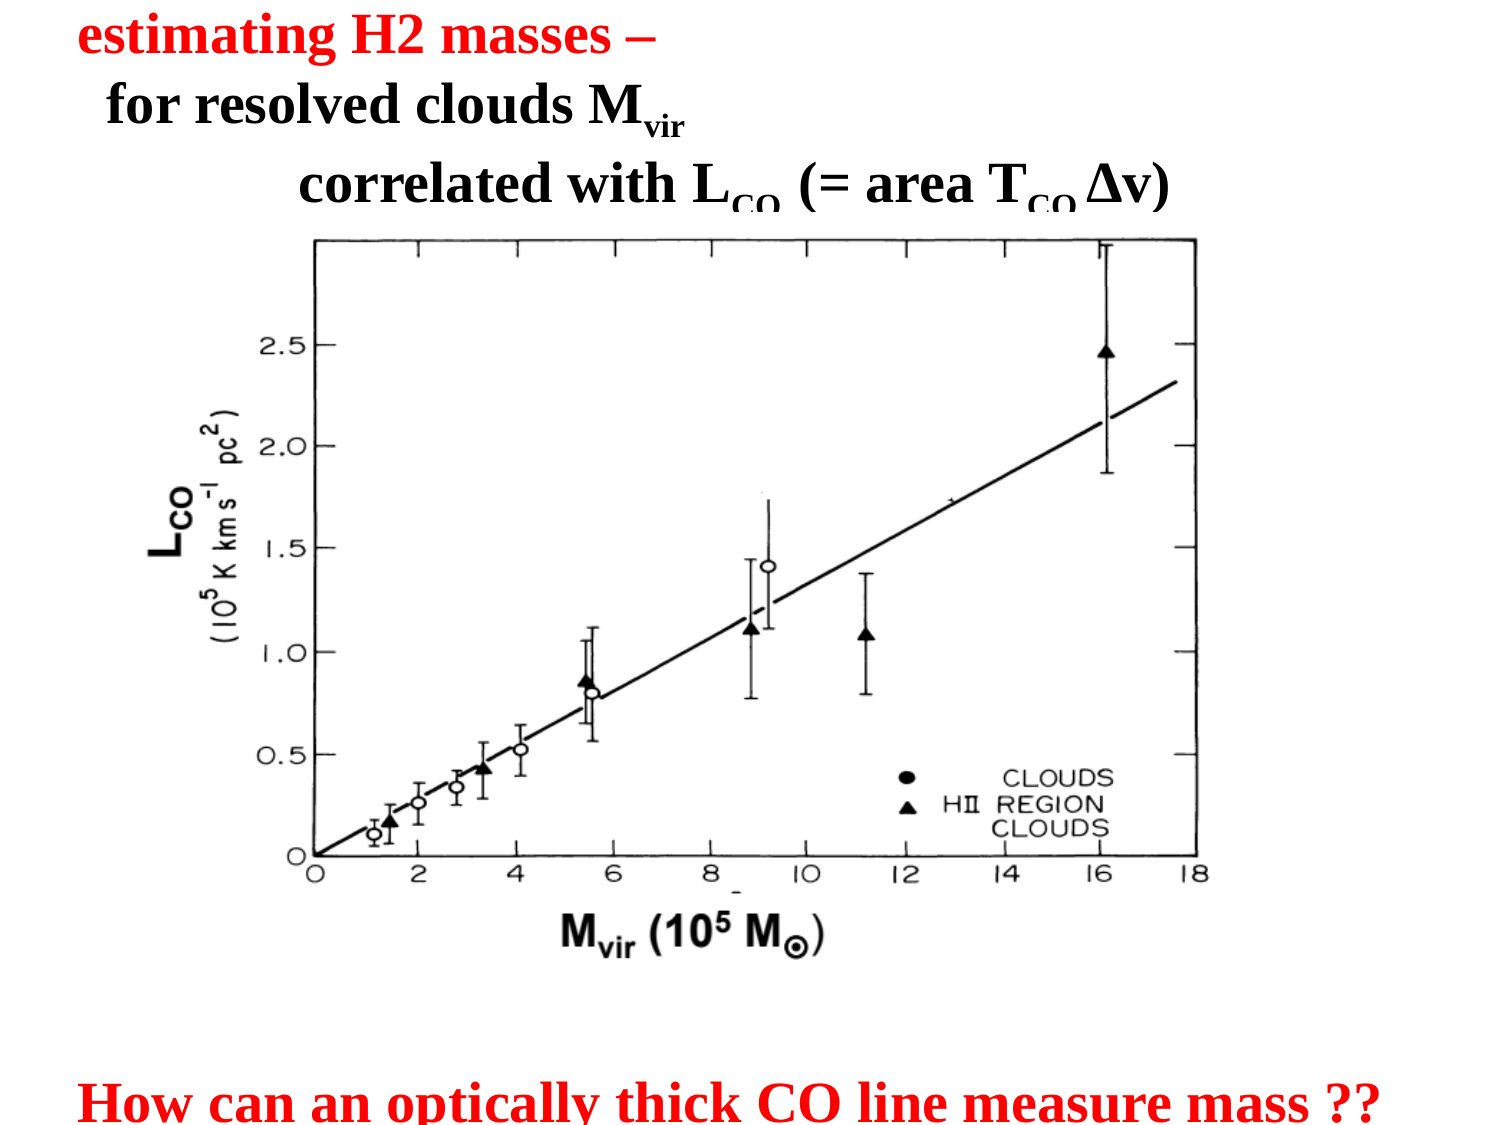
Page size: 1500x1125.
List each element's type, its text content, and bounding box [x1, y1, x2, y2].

picture [137, 212, 1226, 974]
title estimating H2 masses – for resolved clouds Mvir correlated with LCO (= area TCO Δv) How can an optically thick CO line measure mass ?? [62, 0, 1413, 1113]
